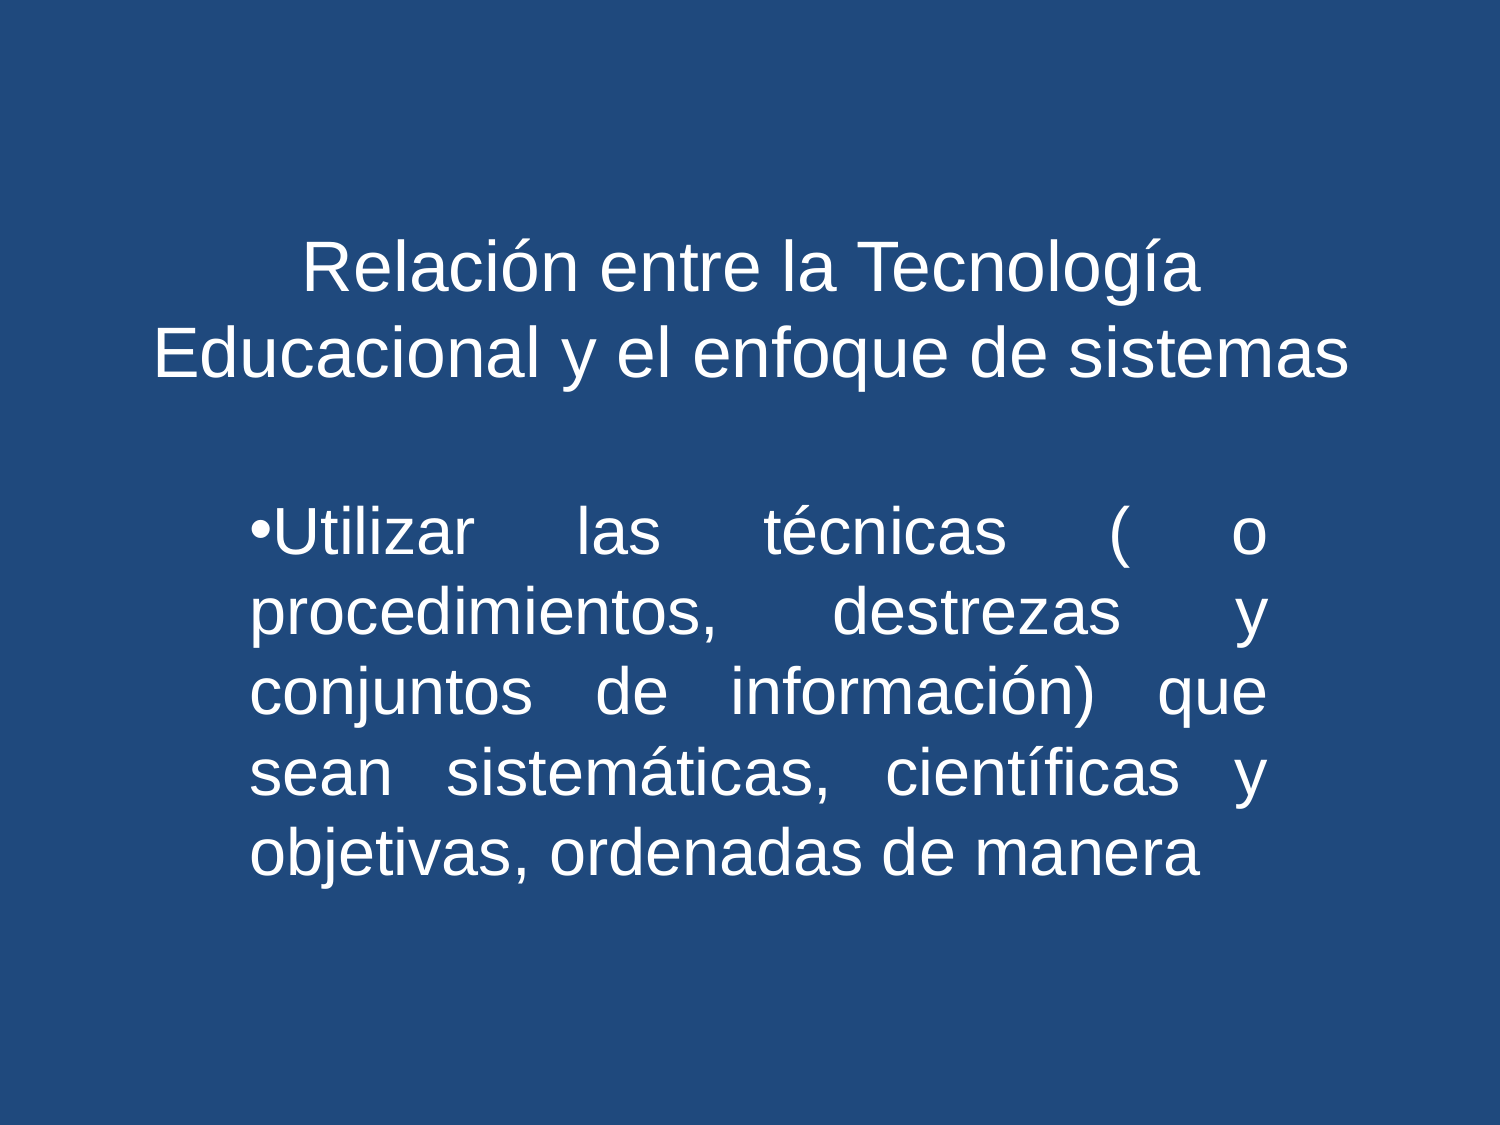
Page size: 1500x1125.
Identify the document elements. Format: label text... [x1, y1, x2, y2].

subtitle Utilizar las técnicas ( o procedimientos, destrezas y conjuntos de información) que sean sistemáticas, científicas y objetivas, ordenadas de manera [234, 480, 1285, 938]
title Relación entre la Tecnología Educacional y el enfoque de sistemas [114, 177, 1390, 434]
